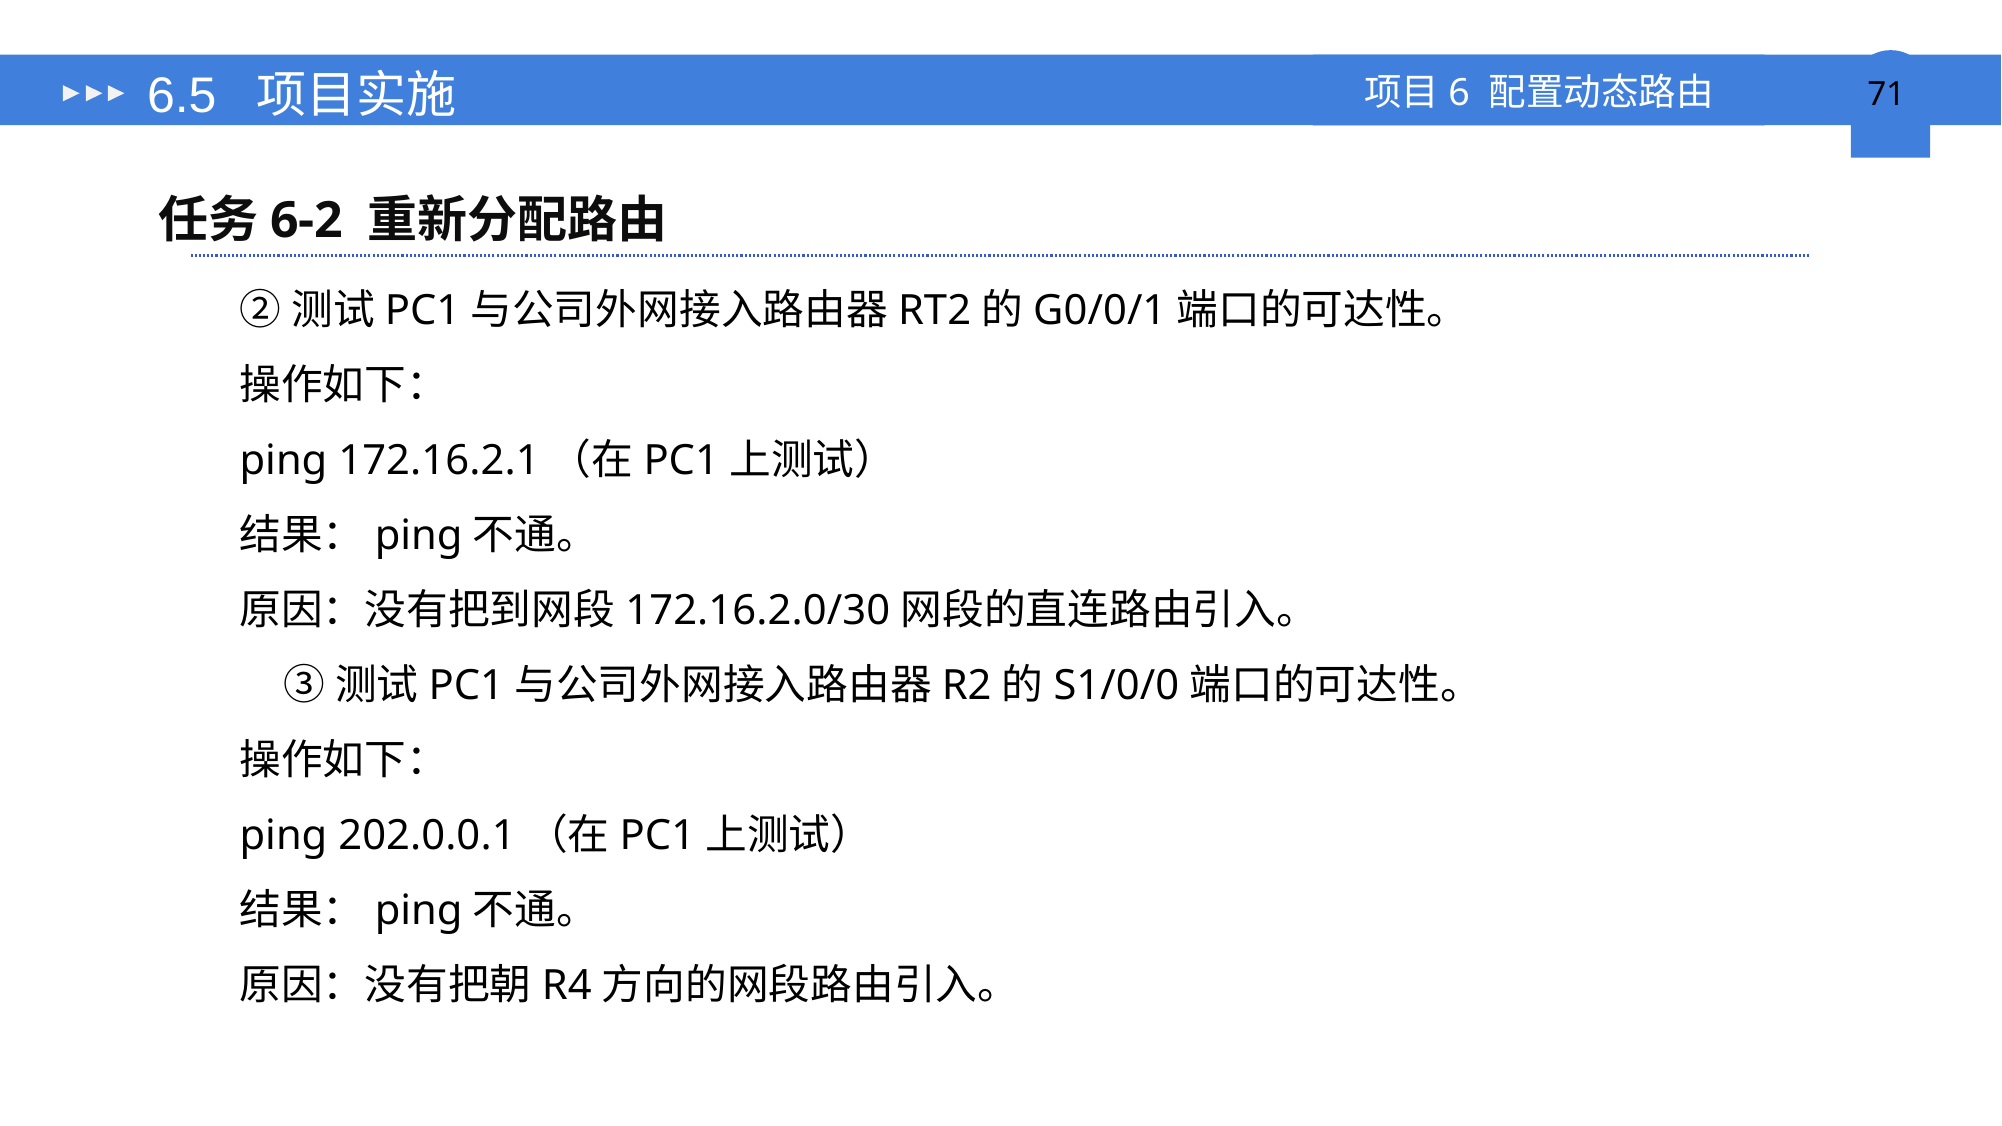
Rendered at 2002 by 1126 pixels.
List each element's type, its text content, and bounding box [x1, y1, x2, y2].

title 6.5 项目实施 [127, 59, 1207, 126]
list 任务6-2 重新分配路由 [138, 134, 1901, 211]
text_box ②测试PC1与公司外网接入路由器RT2的G0/0/1端口的可达性。 操作如下： ping 172.16.2.1（在PC1上测试） 结果：ping不通。 原因：没有把到网段172.16.2.0/30网段的直连路由引入。 ③测试PC1与公司外网接入路由器R2的S1/0/0端口的可达性。 操作如下： ping 202.0.0.1（在PC1上测试） 结果：ping不通。 原因：没有把朝R4方向的网段路由引入。 [181, 250, 1829, 1001]
